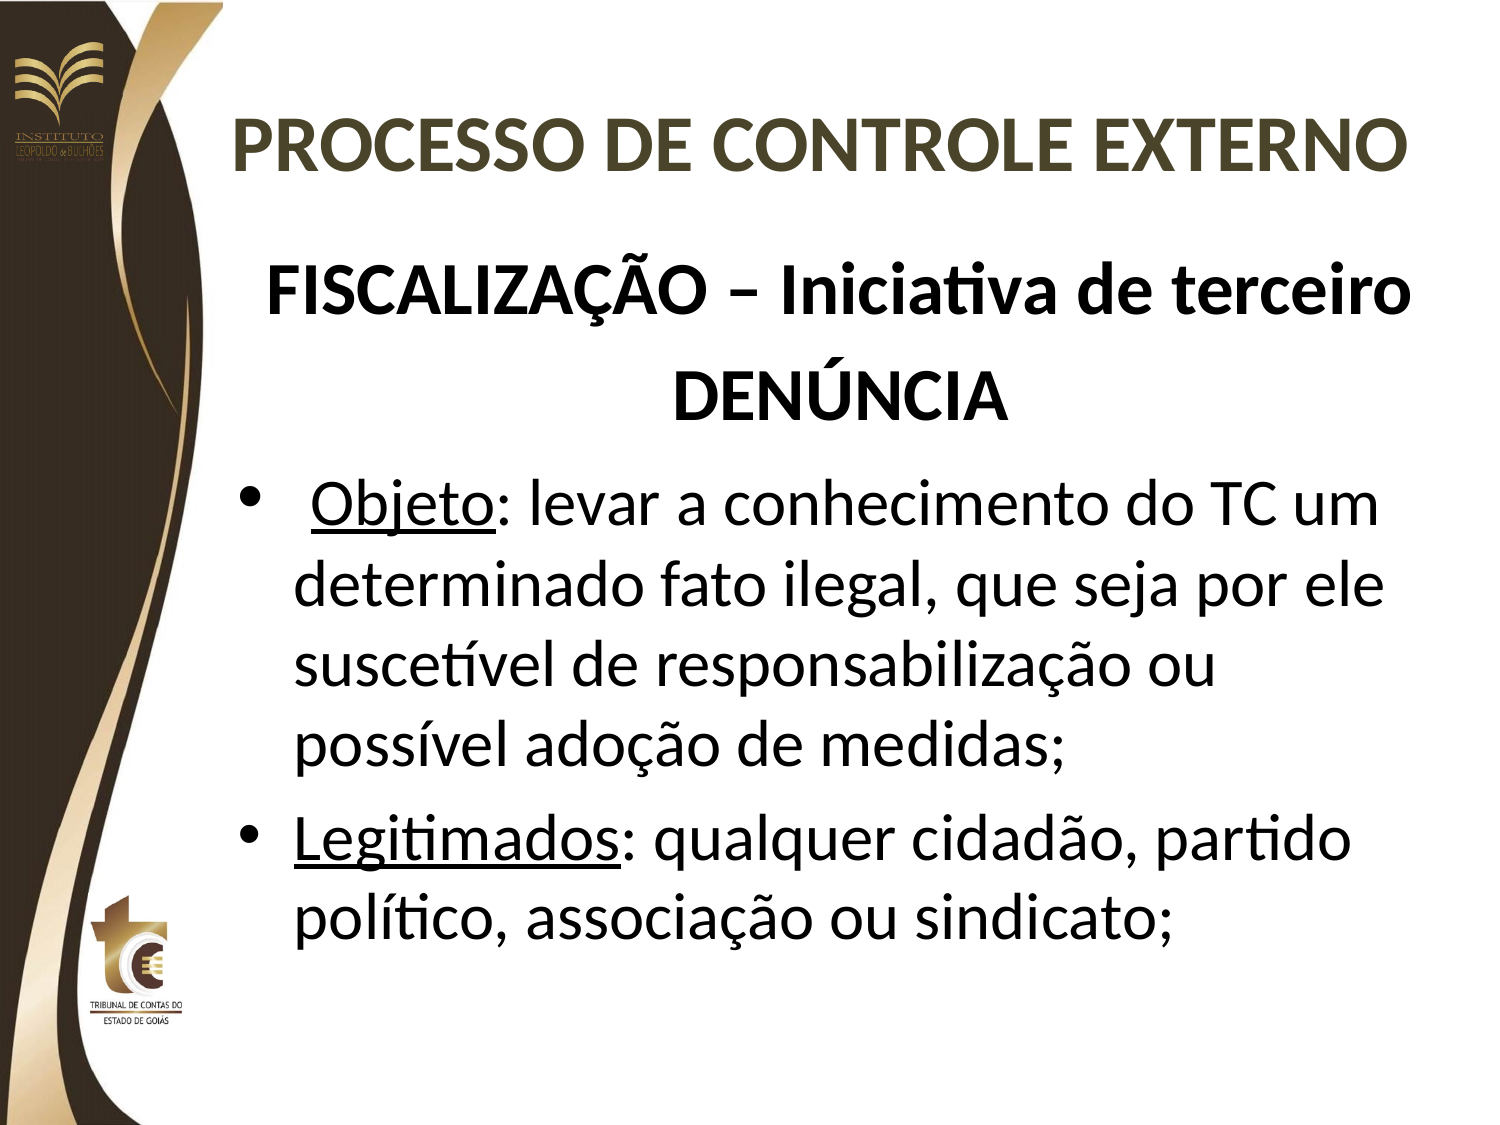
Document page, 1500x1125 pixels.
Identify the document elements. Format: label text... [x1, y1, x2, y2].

list FISCALIZAÇÃO – Iniciativa de terceiro DENÚNCIA Objeto: levar a conhecimento do TC um determinado fato ilegal, que seja por ele suscetível de responsabilização ou possível adoção de medidas; Legitimados: qualquer cidadão, partido político, associação ou sindicato; [227, 233, 1459, 1083]
title PROCESSO DE CONTROLE EXTERNO [227, 45, 1459, 233]
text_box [0, 0, 223, 1125]
